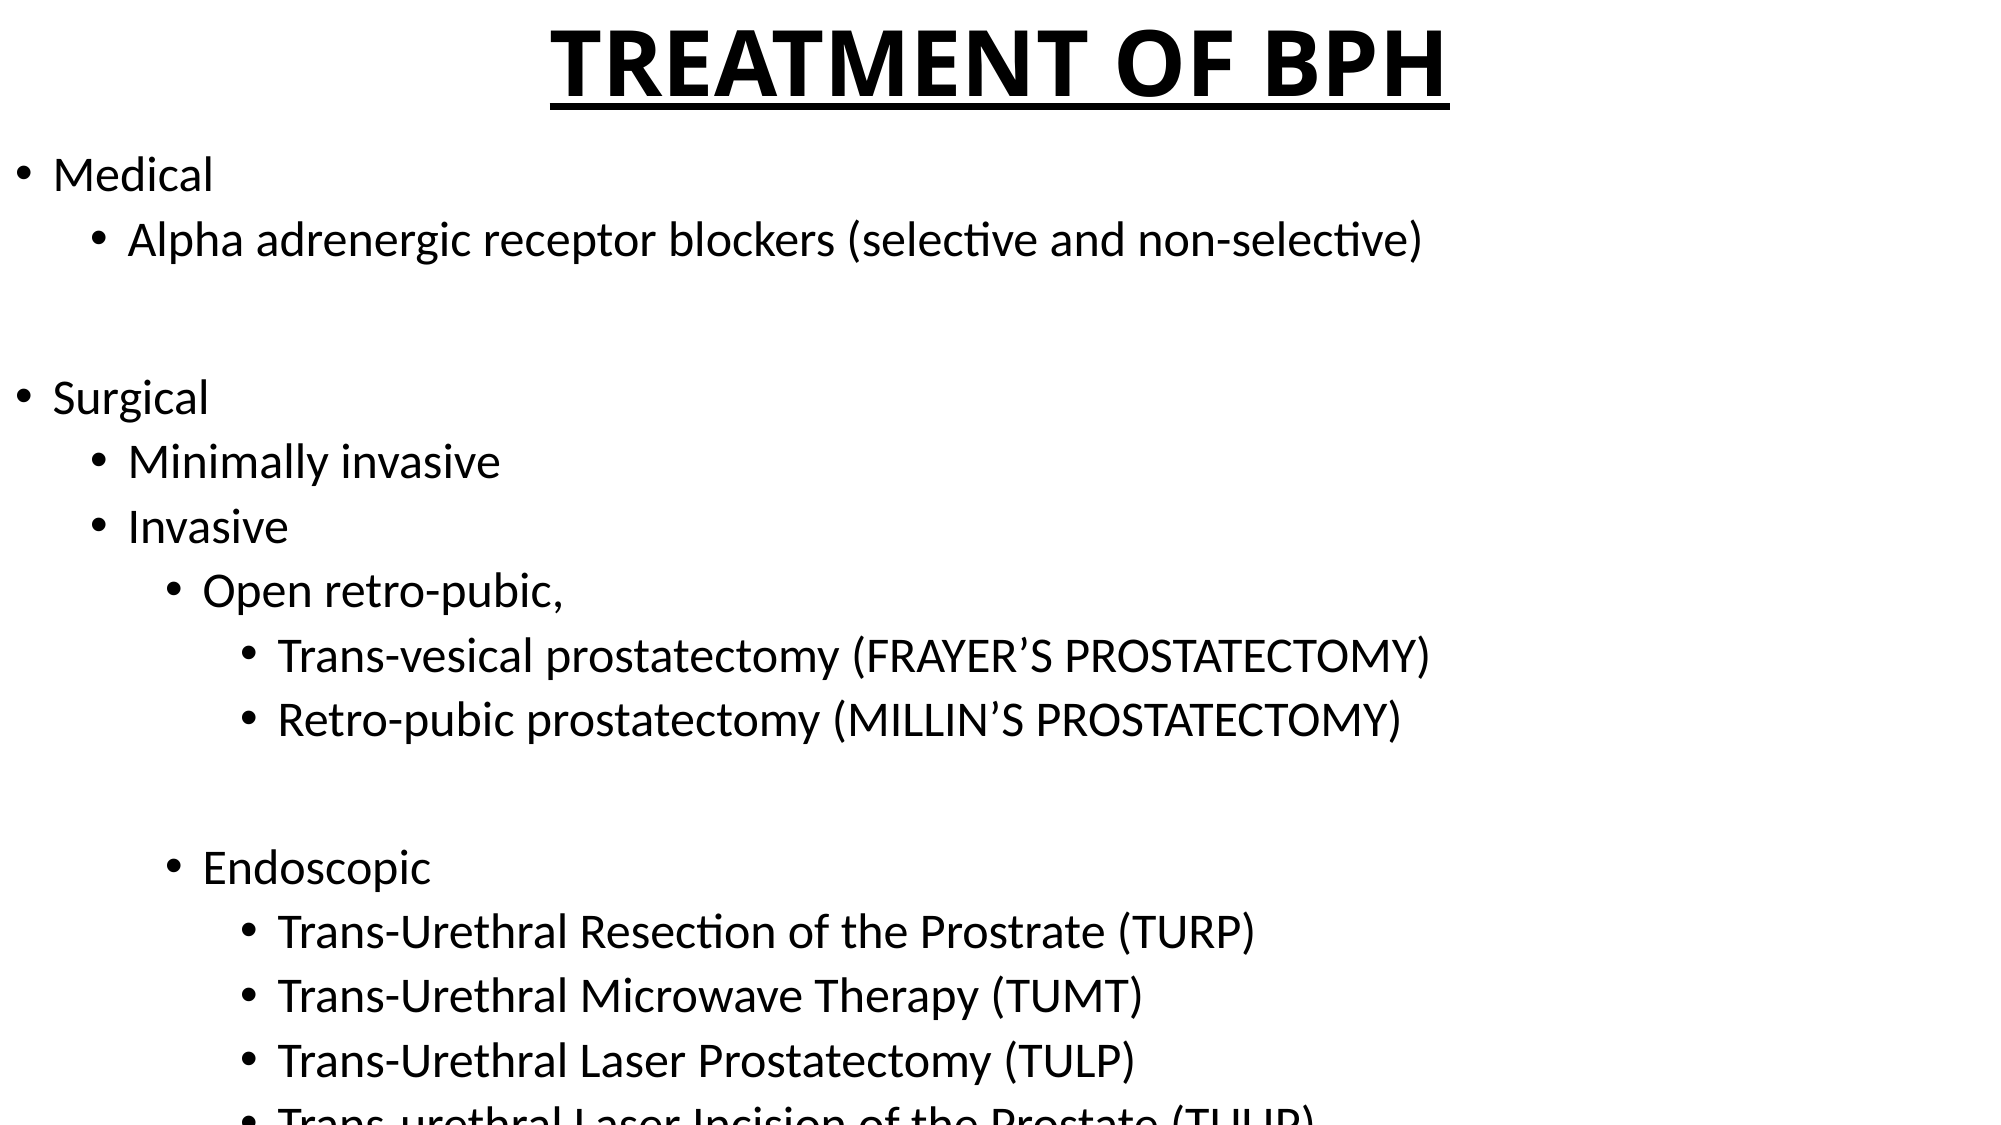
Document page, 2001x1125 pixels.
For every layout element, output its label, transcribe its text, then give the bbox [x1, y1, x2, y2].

list Medical Alpha adrenergic receptor blockers (selective and non-selective) Surgical Minimally invasive Invasive Open retro-pubic, Trans-vesical prostatectomy (FRAYER’S PROSTATECTOMY) Retro-pubic prostatectomy (MILLIN’S PROSTATECTOMY) Endoscopic Trans-Urethral Resection of the Prostrate (TURP) Trans-Urethral Microwave Therapy (TUMT) Trans-Urethral Laser Prostatectomy (TULP) Trans-urethral Laser Incision of the Prostate (TULIP) [0, 141, 2000, 1125]
title TREATMENT OF BPH [0, 0, 2000, 134]
